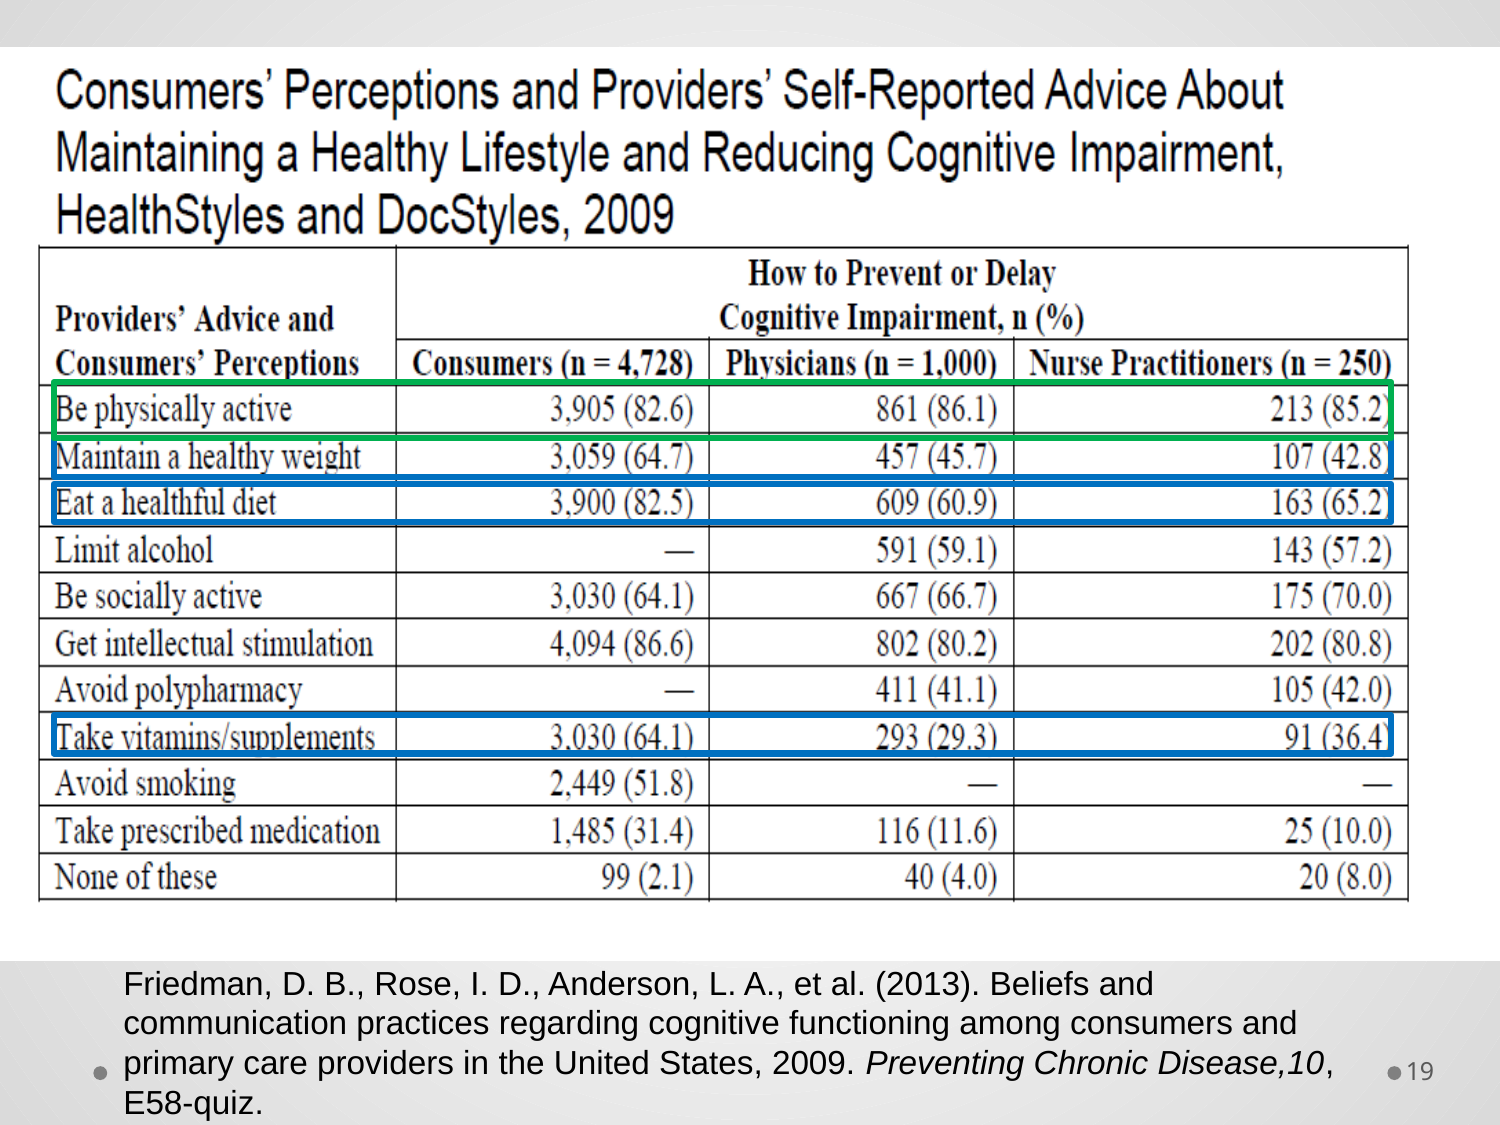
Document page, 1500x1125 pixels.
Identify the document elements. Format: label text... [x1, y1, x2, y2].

text_box Friedman, D. B., Rose, I. D., Anderson, L. A., et al. (2013). Beliefs and communication practices regarding cognitive functioning among consumers and primary care providers in the United States, 2009. Preventing Chronic Disease,10, E58-quiz. [108, 967, 1392, 1125]
slide_number 19 [1401, 1042, 1494, 1103]
picture [0, 47, 1500, 961]
